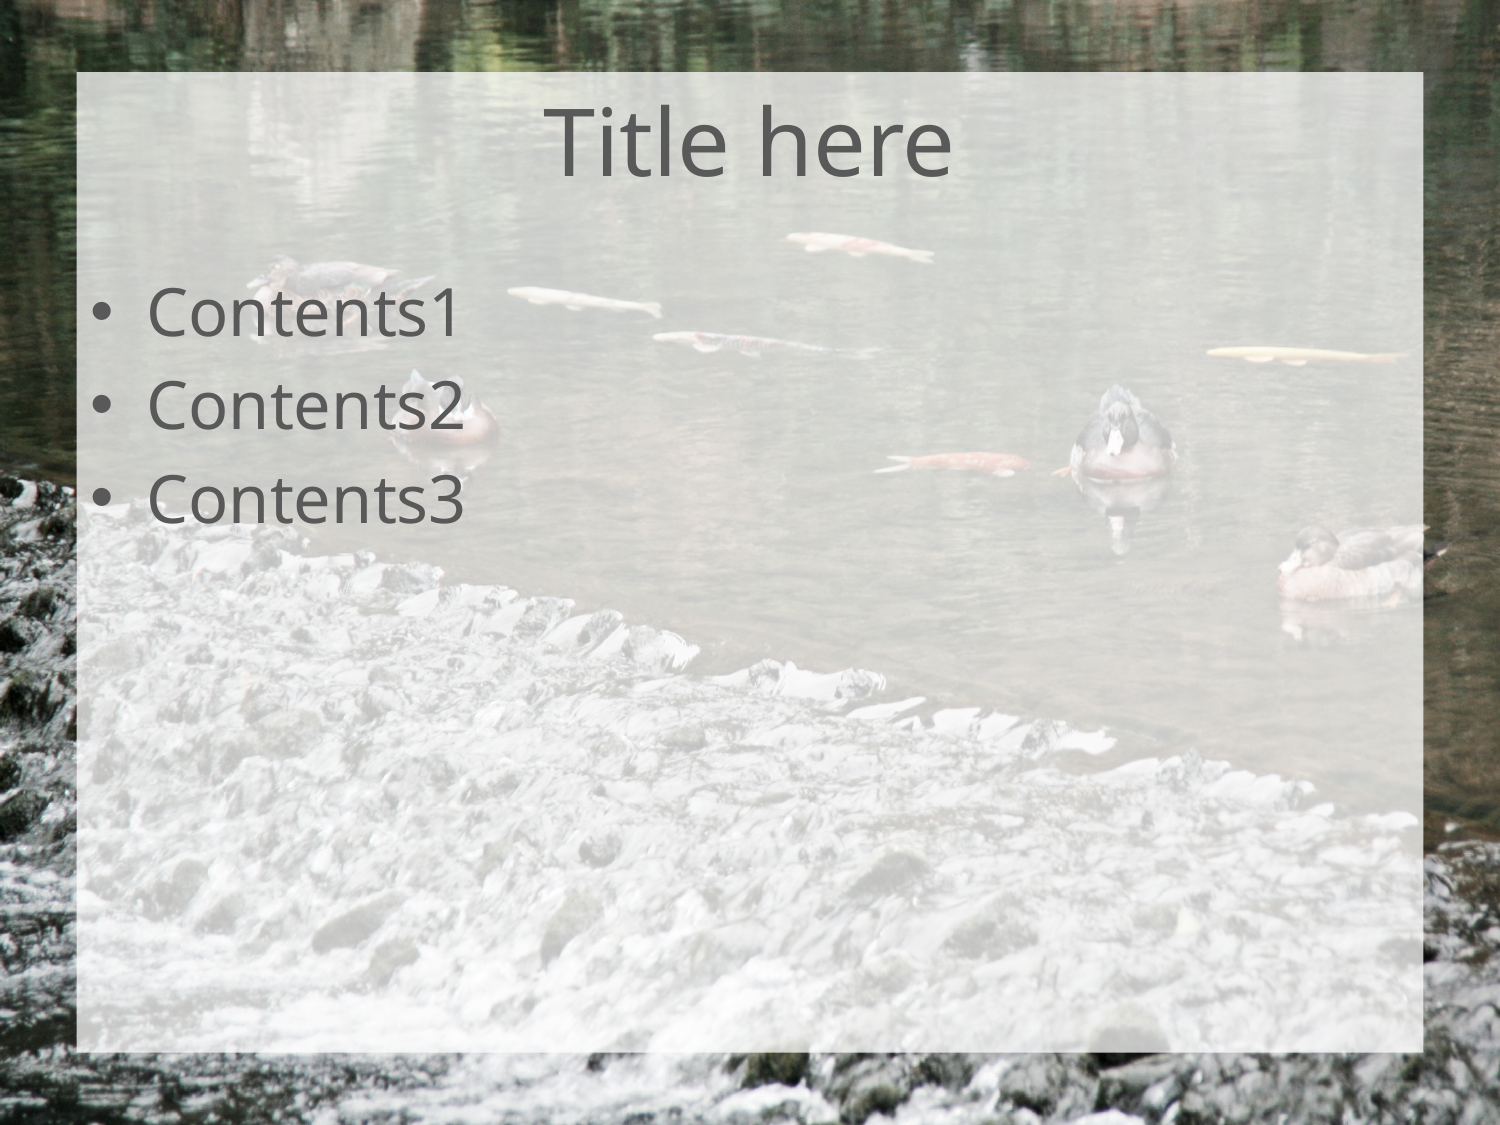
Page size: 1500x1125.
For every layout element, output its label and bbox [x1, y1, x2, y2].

text_box [0, 0, 1500, 1125]
